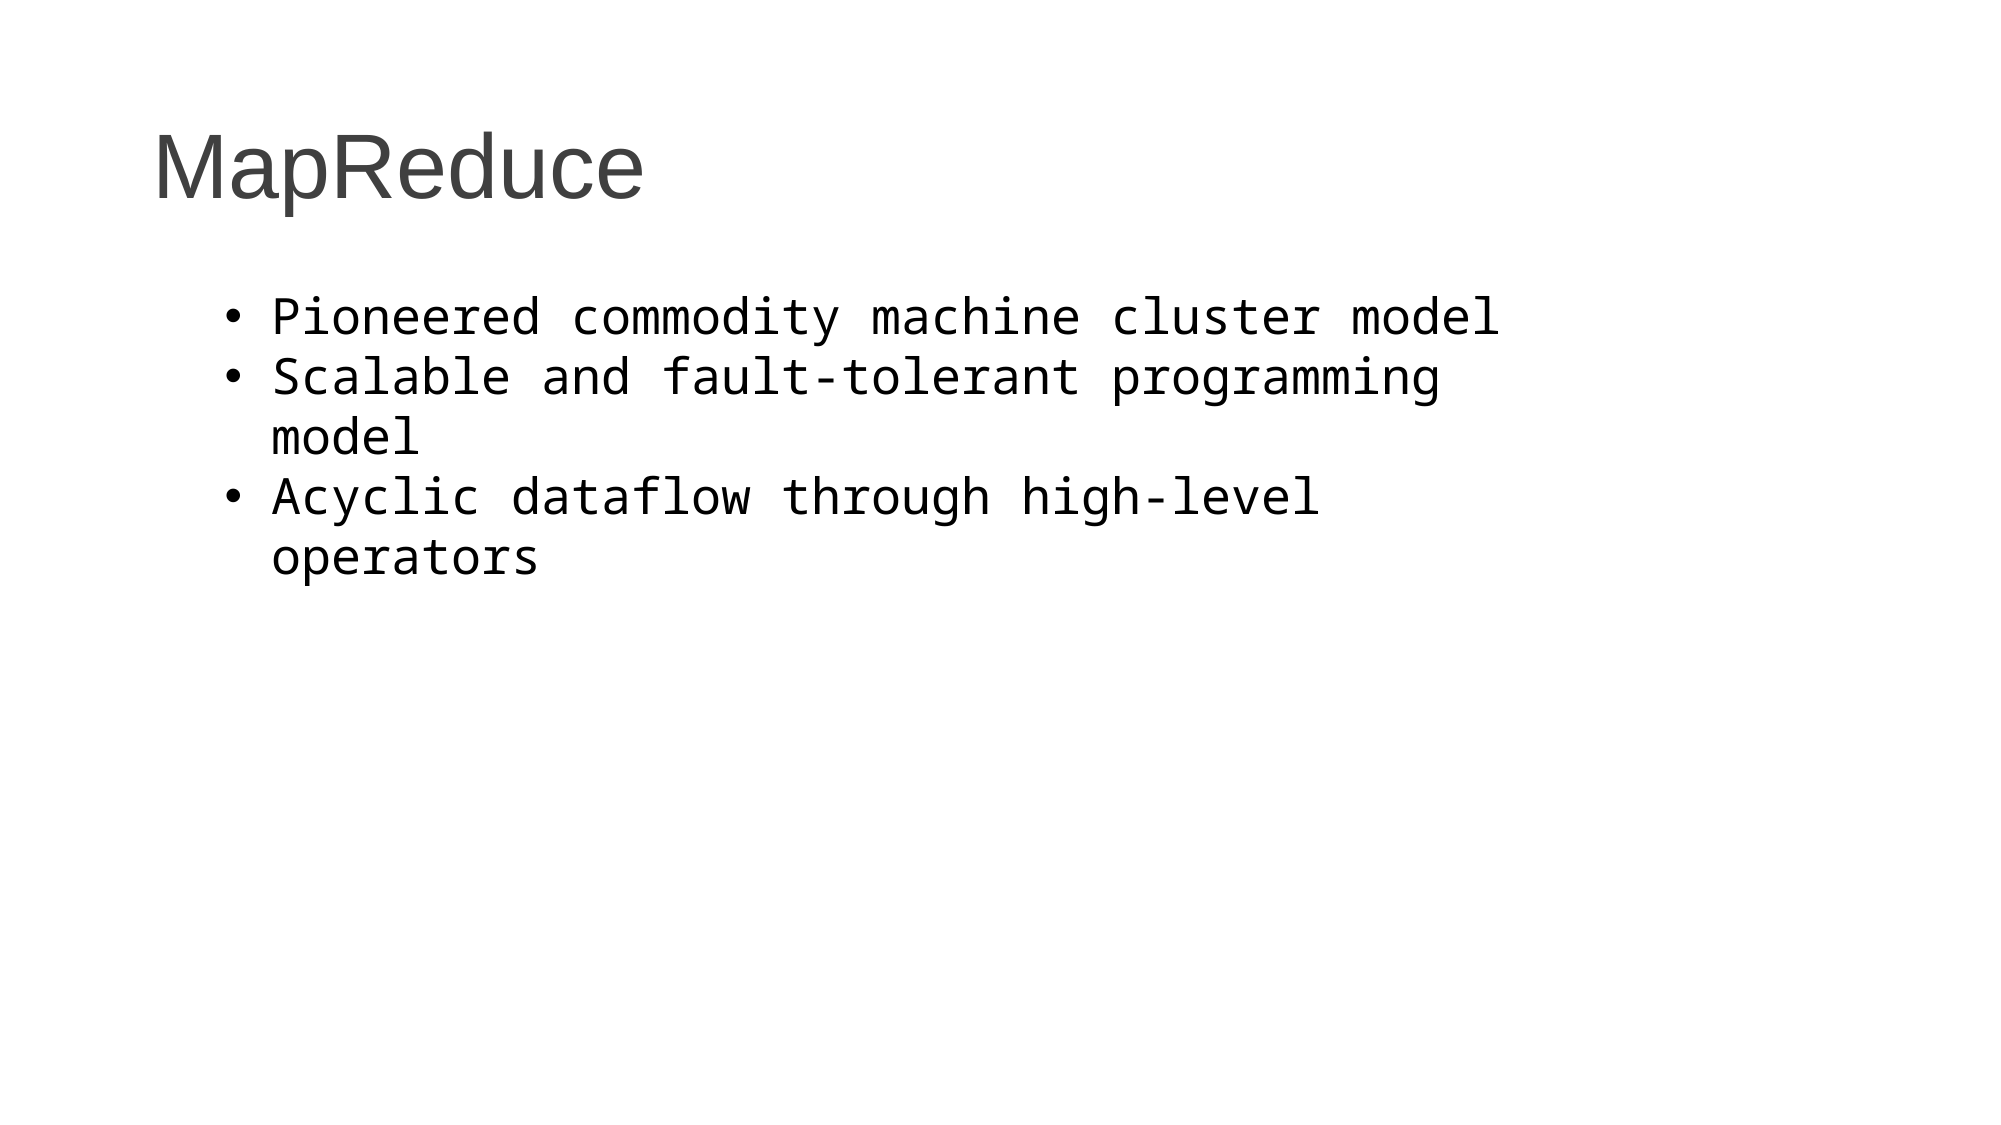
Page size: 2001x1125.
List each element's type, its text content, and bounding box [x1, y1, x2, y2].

title MapReduce [137, 59, 1863, 278]
text_box Pioneered commodity machine cluster model Scalable and fault-tolerant programming model Acyclic dataflow through high-level operators [209, 277, 1585, 520]
